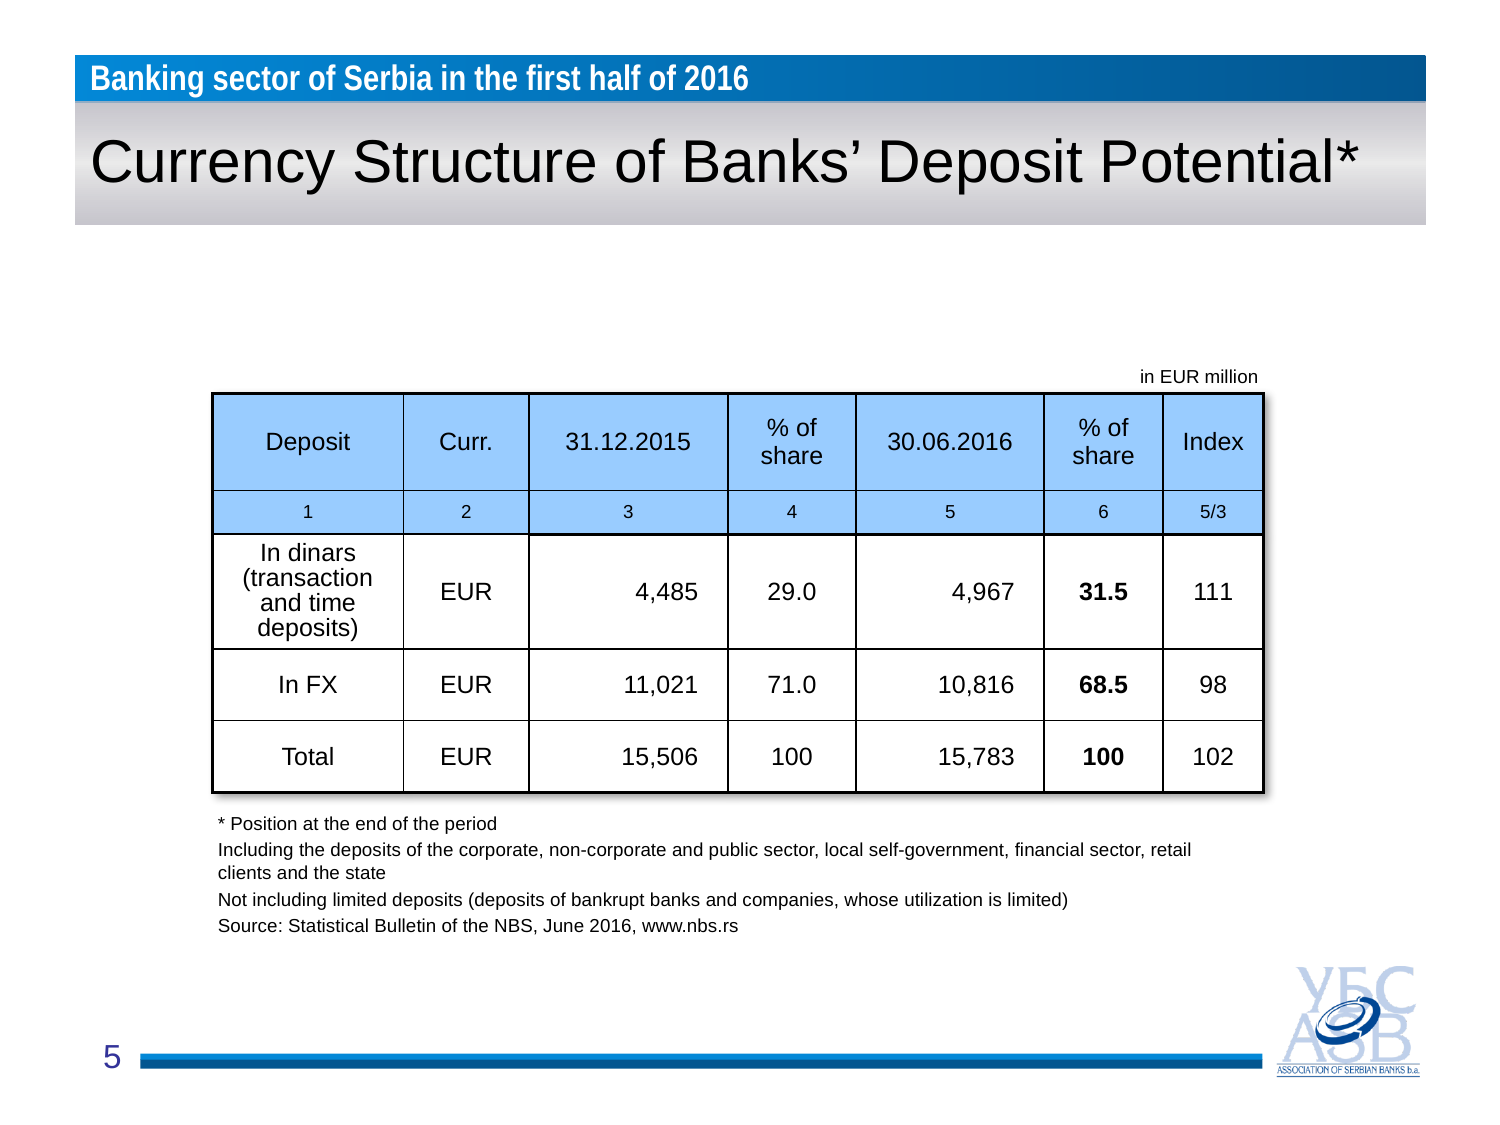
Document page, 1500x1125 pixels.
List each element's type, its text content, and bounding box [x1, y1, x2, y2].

table_cell 100 [729, 721, 855, 791]
table_header Deposit [214, 395, 403, 490]
table_cell 5/3 [1164, 491, 1262, 533]
table_cell 4 [729, 491, 855, 533]
table_cell In dinars (transaction and time deposits) [214, 535, 403, 648]
table_cell 15,506 [530, 721, 727, 791]
table_cell 102 [1164, 721, 1262, 791]
table_cell EUR [404, 650, 528, 720]
table_cell 71.0 [729, 650, 855, 720]
table_cell 2 [404, 491, 528, 533]
table_cell 29.0 [729, 536, 855, 648]
table_cell 5 [857, 491, 1043, 533]
table_header % of share [1045, 395, 1162, 490]
table_header 30.06.2016 [857, 395, 1043, 490]
table_header Curr. [404, 395, 528, 490]
slide_number 5 [64, 1027, 161, 1094]
table_header Index [1164, 395, 1262, 490]
table_cell 31.5 [1045, 536, 1162, 648]
table_cell 4,967 [857, 536, 1043, 648]
table_cell 6 [1045, 491, 1162, 533]
table_cell 98 [1164, 650, 1262, 720]
title Currency Structure of Banks’ Deposit Potential* [74, 101, 1426, 225]
picture [1203, 965, 1497, 1084]
table_cell 3 [530, 491, 727, 533]
table_cell 1 [214, 491, 403, 533]
table_cell 15,783 [857, 721, 1043, 791]
table_cell 68.5 [1045, 650, 1162, 720]
table_cell 11,021 [530, 650, 727, 720]
text_box * Position at the end of the period Including the deposits of the corporate, non-corporate and public sector, local self-government, financial sector, retail clients and the state Not including limited deposits (deposits of bankrupt banks and companies, whose utilization is limited) Source: Statistical Bulletin of the NBS, June 2016, www.nbs.rs [203, 804, 1209, 944]
table_cell 111 [1164, 536, 1262, 648]
table_cell 4,485 [530, 536, 727, 648]
table_cell Total [214, 721, 403, 791]
table_cell In FX [214, 650, 403, 720]
table_cell 100 [1045, 721, 1162, 791]
table_header % of share [729, 395, 855, 490]
text_box in EUR million [1125, 356, 1274, 395]
table_header 31.12.2015 [530, 395, 727, 490]
table_cell EUR [404, 535, 528, 648]
table_cell EUR [404, 721, 528, 791]
table_cell 10,816 [857, 650, 1043, 720]
